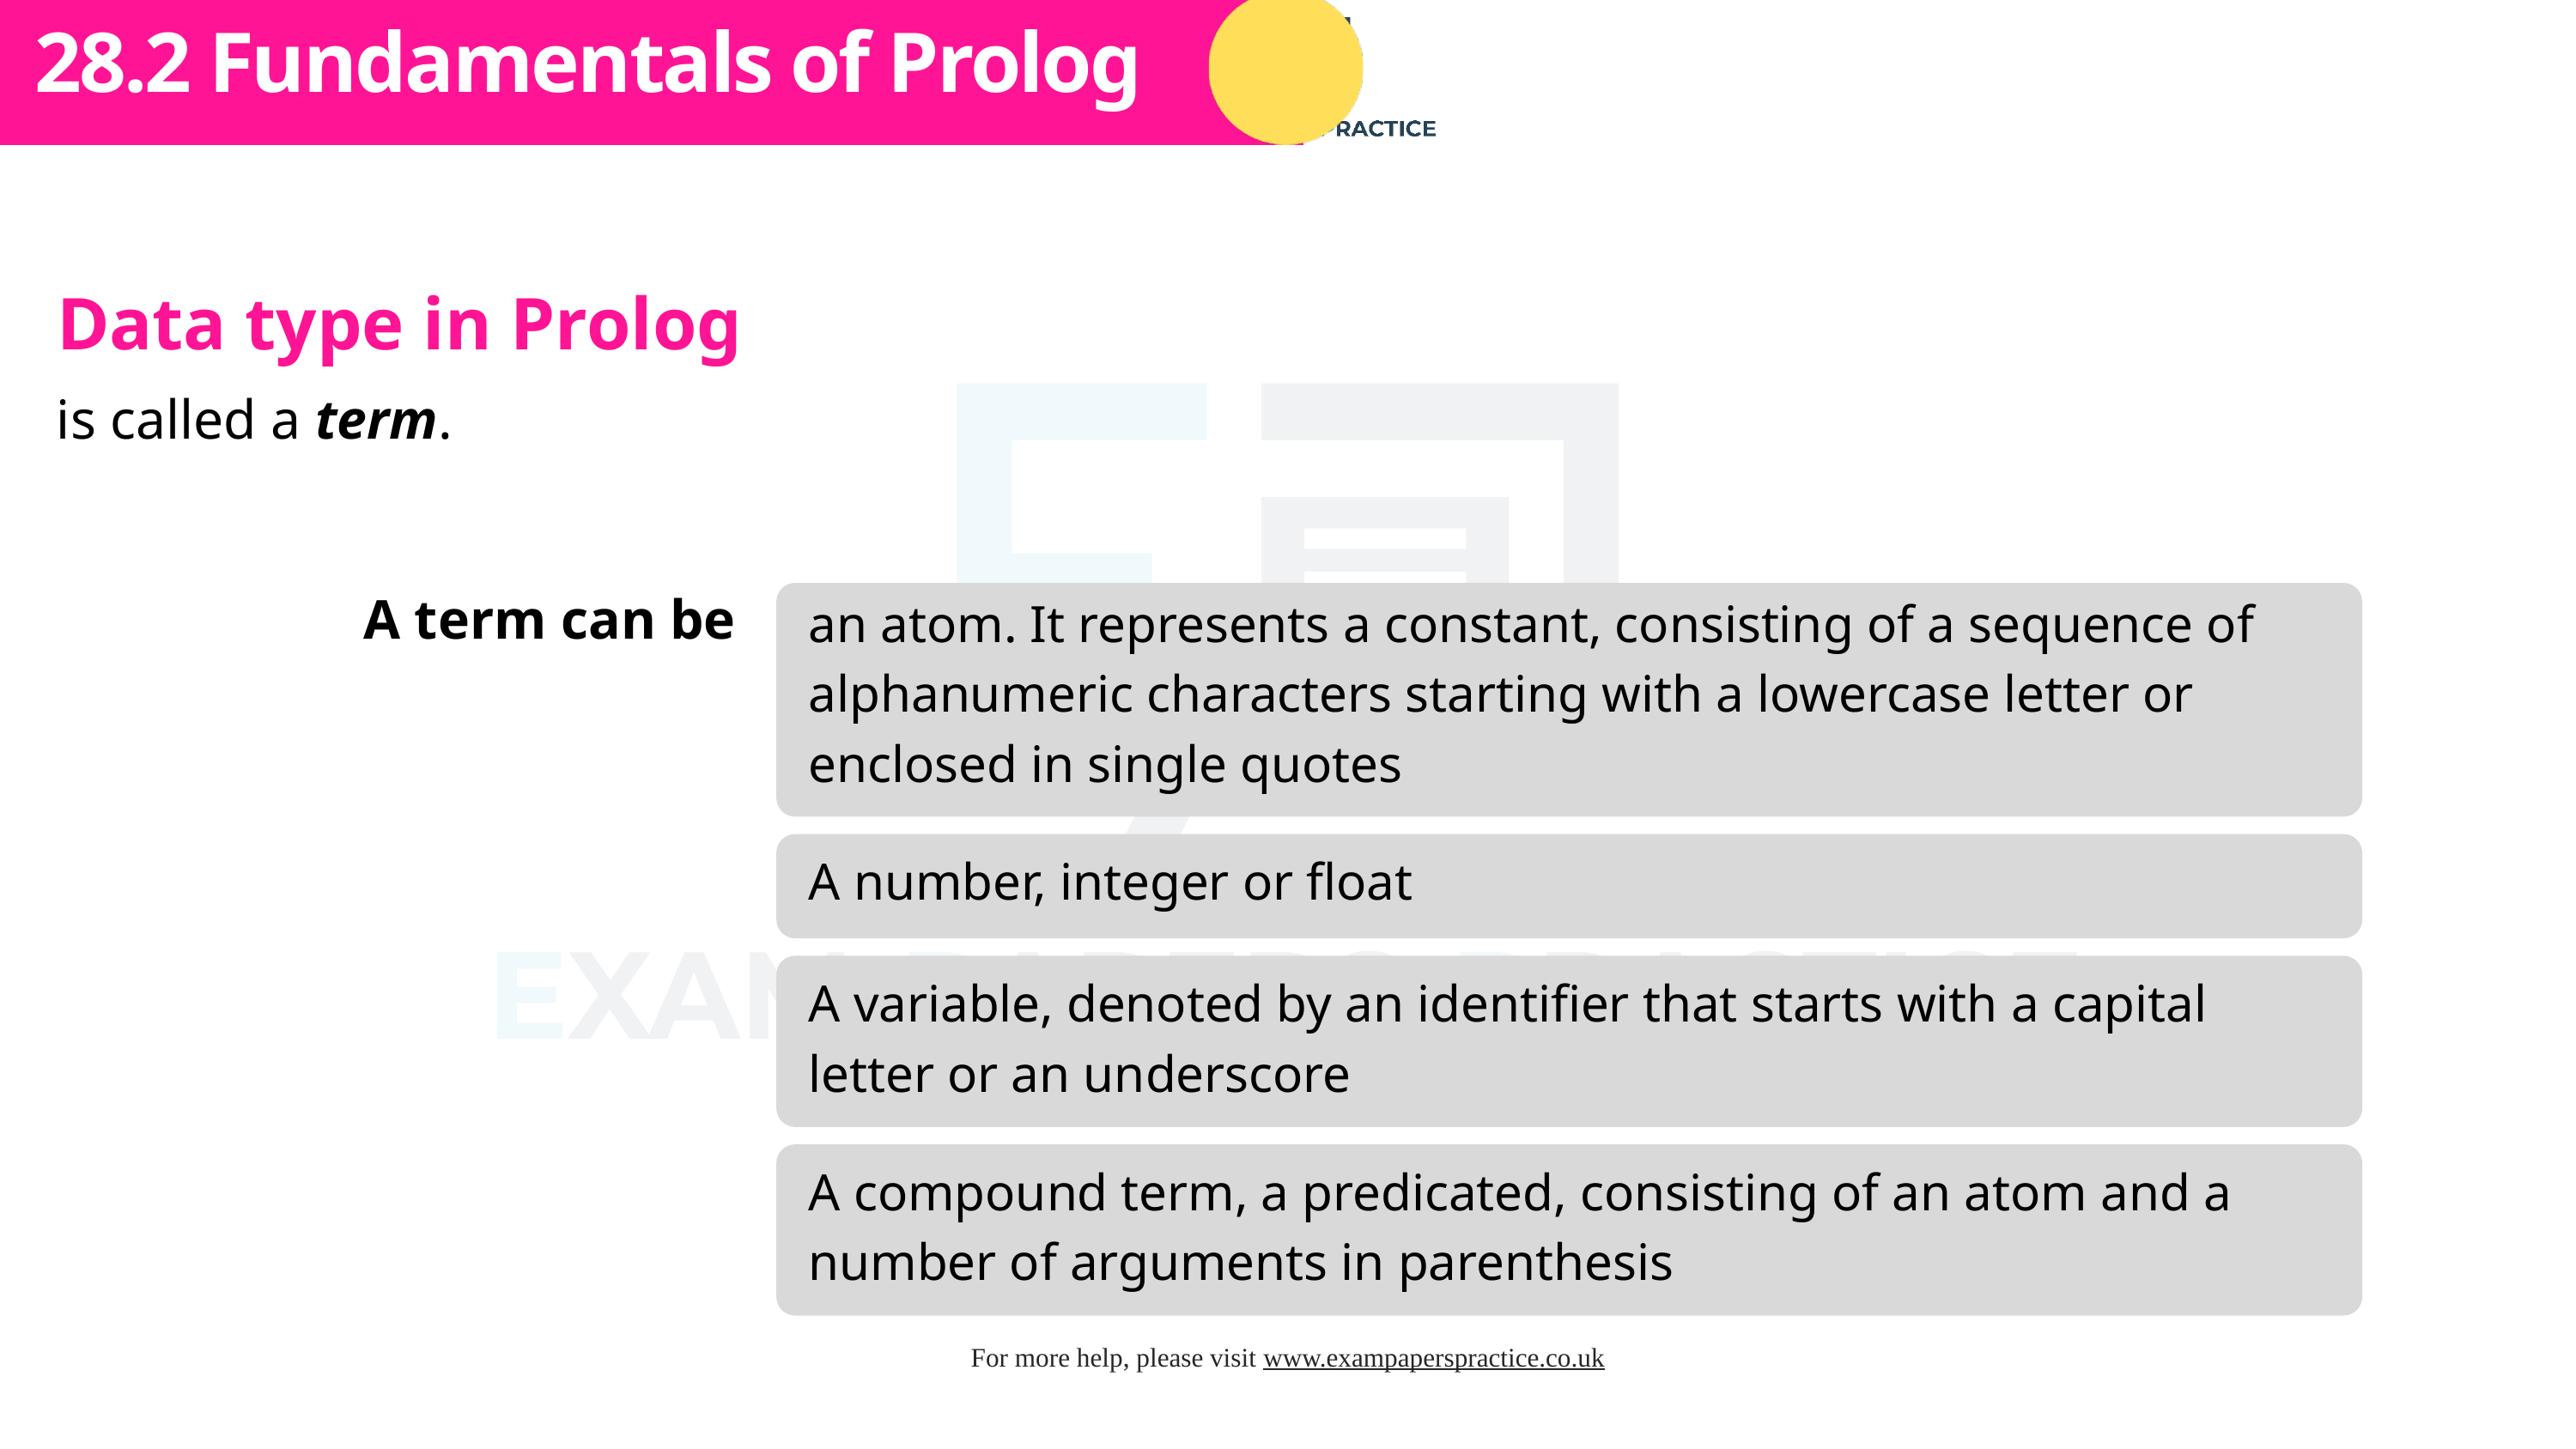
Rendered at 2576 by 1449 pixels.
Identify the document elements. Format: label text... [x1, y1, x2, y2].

text_box A term can be [363, 574, 763, 651]
text_box is called a term. [56, 374, 1074, 451]
text_box Data type in Prolog [56, 264, 903, 365]
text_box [775, 955, 2363, 1128]
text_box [0, 0, 1304, 146]
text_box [775, 582, 2363, 817]
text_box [775, 834, 2363, 939]
text_box [1304, 0, 1364, 145]
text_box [775, 1143, 2363, 1317]
